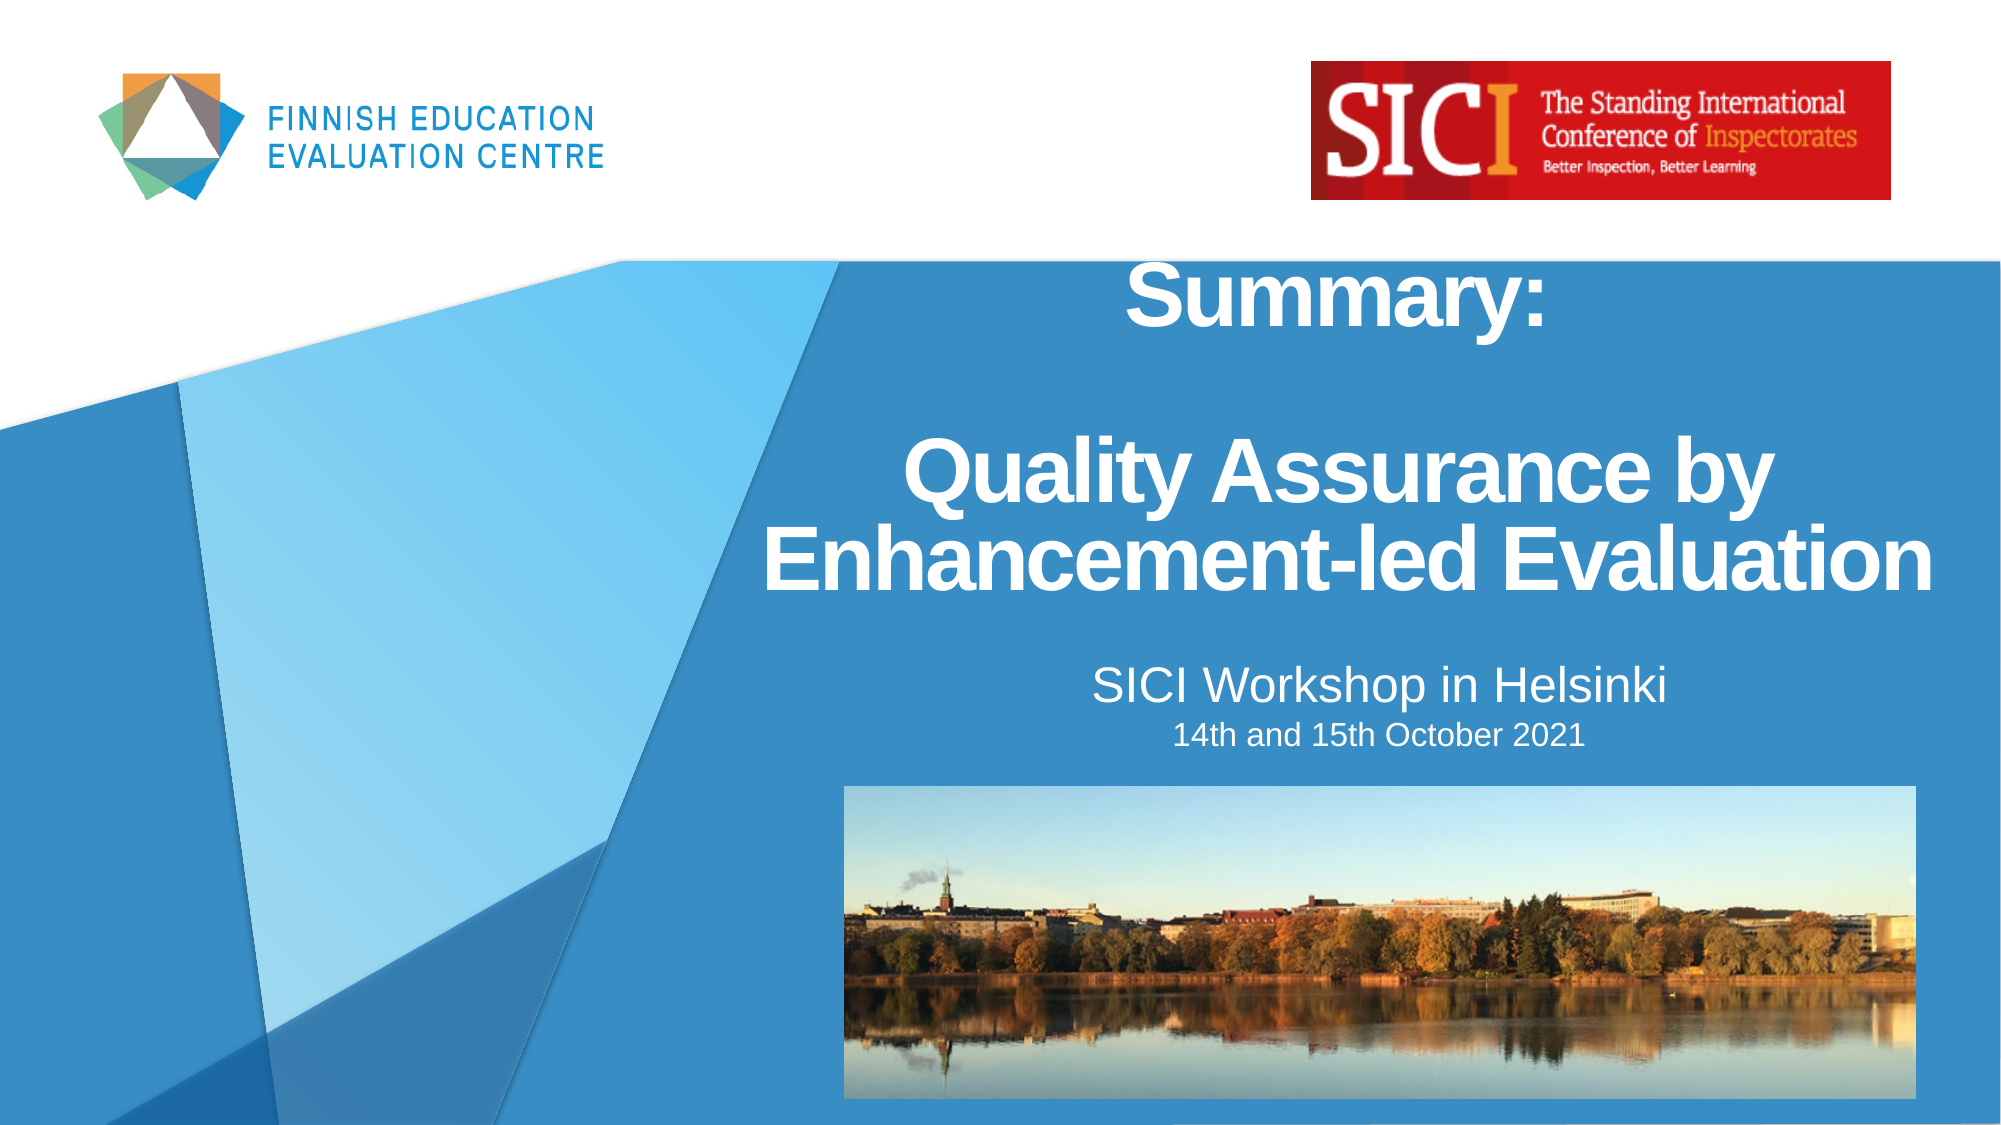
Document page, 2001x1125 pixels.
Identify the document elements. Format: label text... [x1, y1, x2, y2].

picture [1310, 61, 1891, 200]
subtitle SICI Workshop in Helsinki 14th and 15th October 2021 [824, 652, 1935, 773]
picture [843, 786, 1916, 1099]
picture [0, 0, 700, 285]
title Summary: Quality Assurance by Enhancement-led Evaluation [712, 311, 1986, 728]
